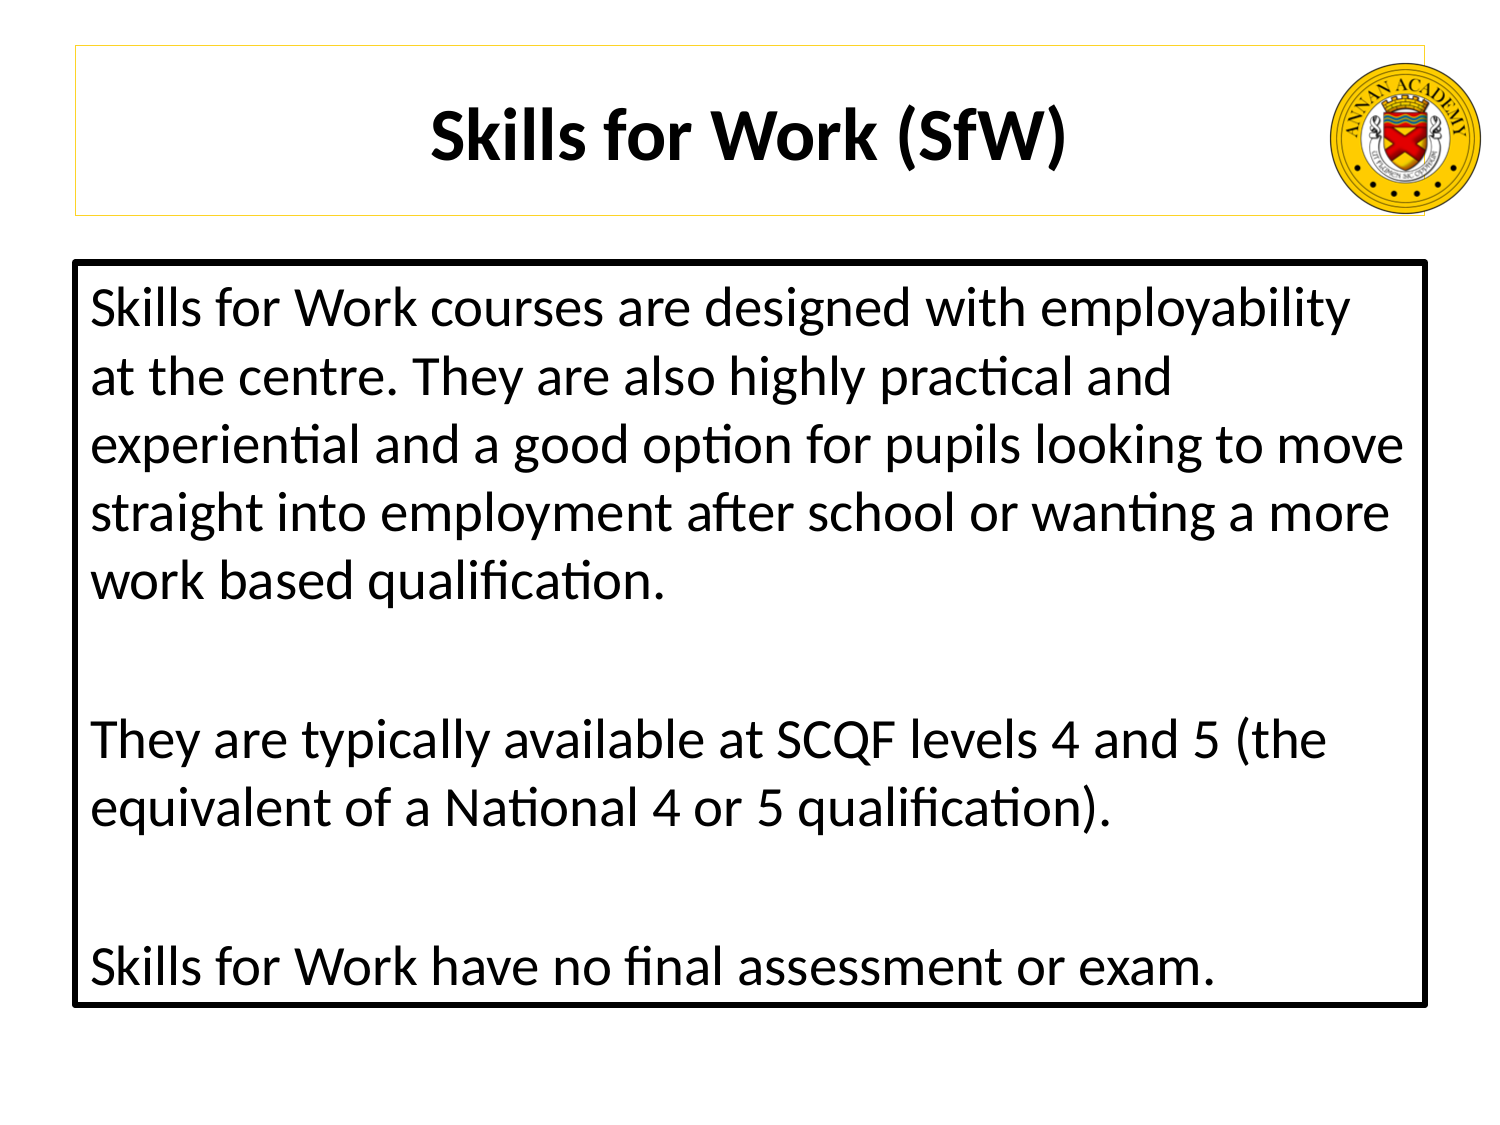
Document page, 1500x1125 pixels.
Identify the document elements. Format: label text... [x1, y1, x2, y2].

title Skills for Work (SfW) [75, 45, 1425, 216]
list Skills for Work courses are designed with employability at the centre. They are also highly practical and experiential and a good option for pupils looking to move straight into employment after school or wanting a more work based qualification. They are typically available at SCQF levels 4 and 5 (the equivalent of a National 4 or 5 qualification). Skills for Work have no final assessment or exam. [75, 262, 1425, 1005]
picture [1328, 61, 1483, 216]
